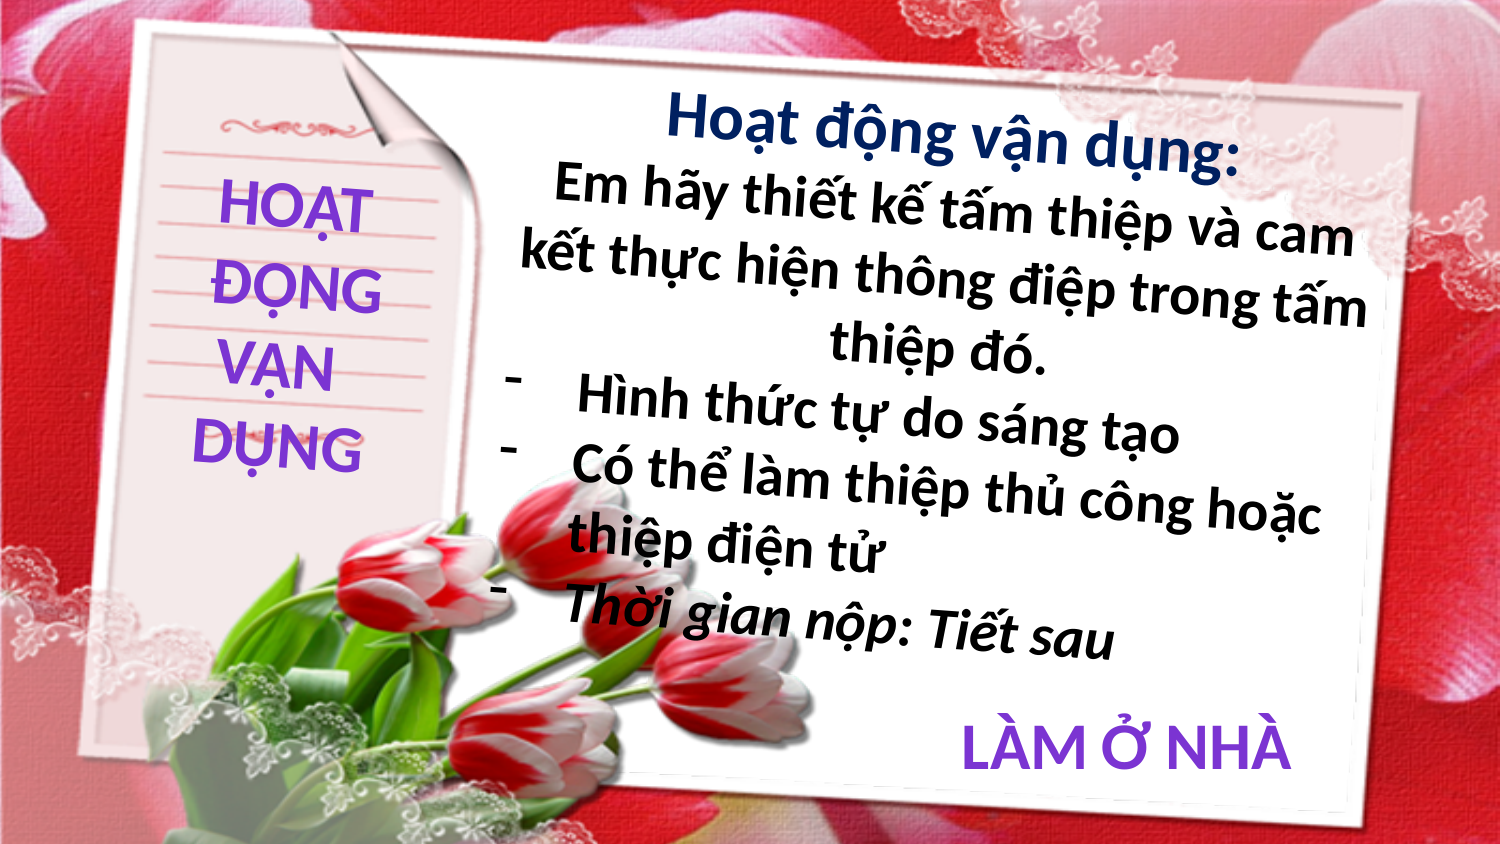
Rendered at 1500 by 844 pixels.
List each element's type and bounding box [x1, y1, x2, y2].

list [0, 0, 1500, 844]
